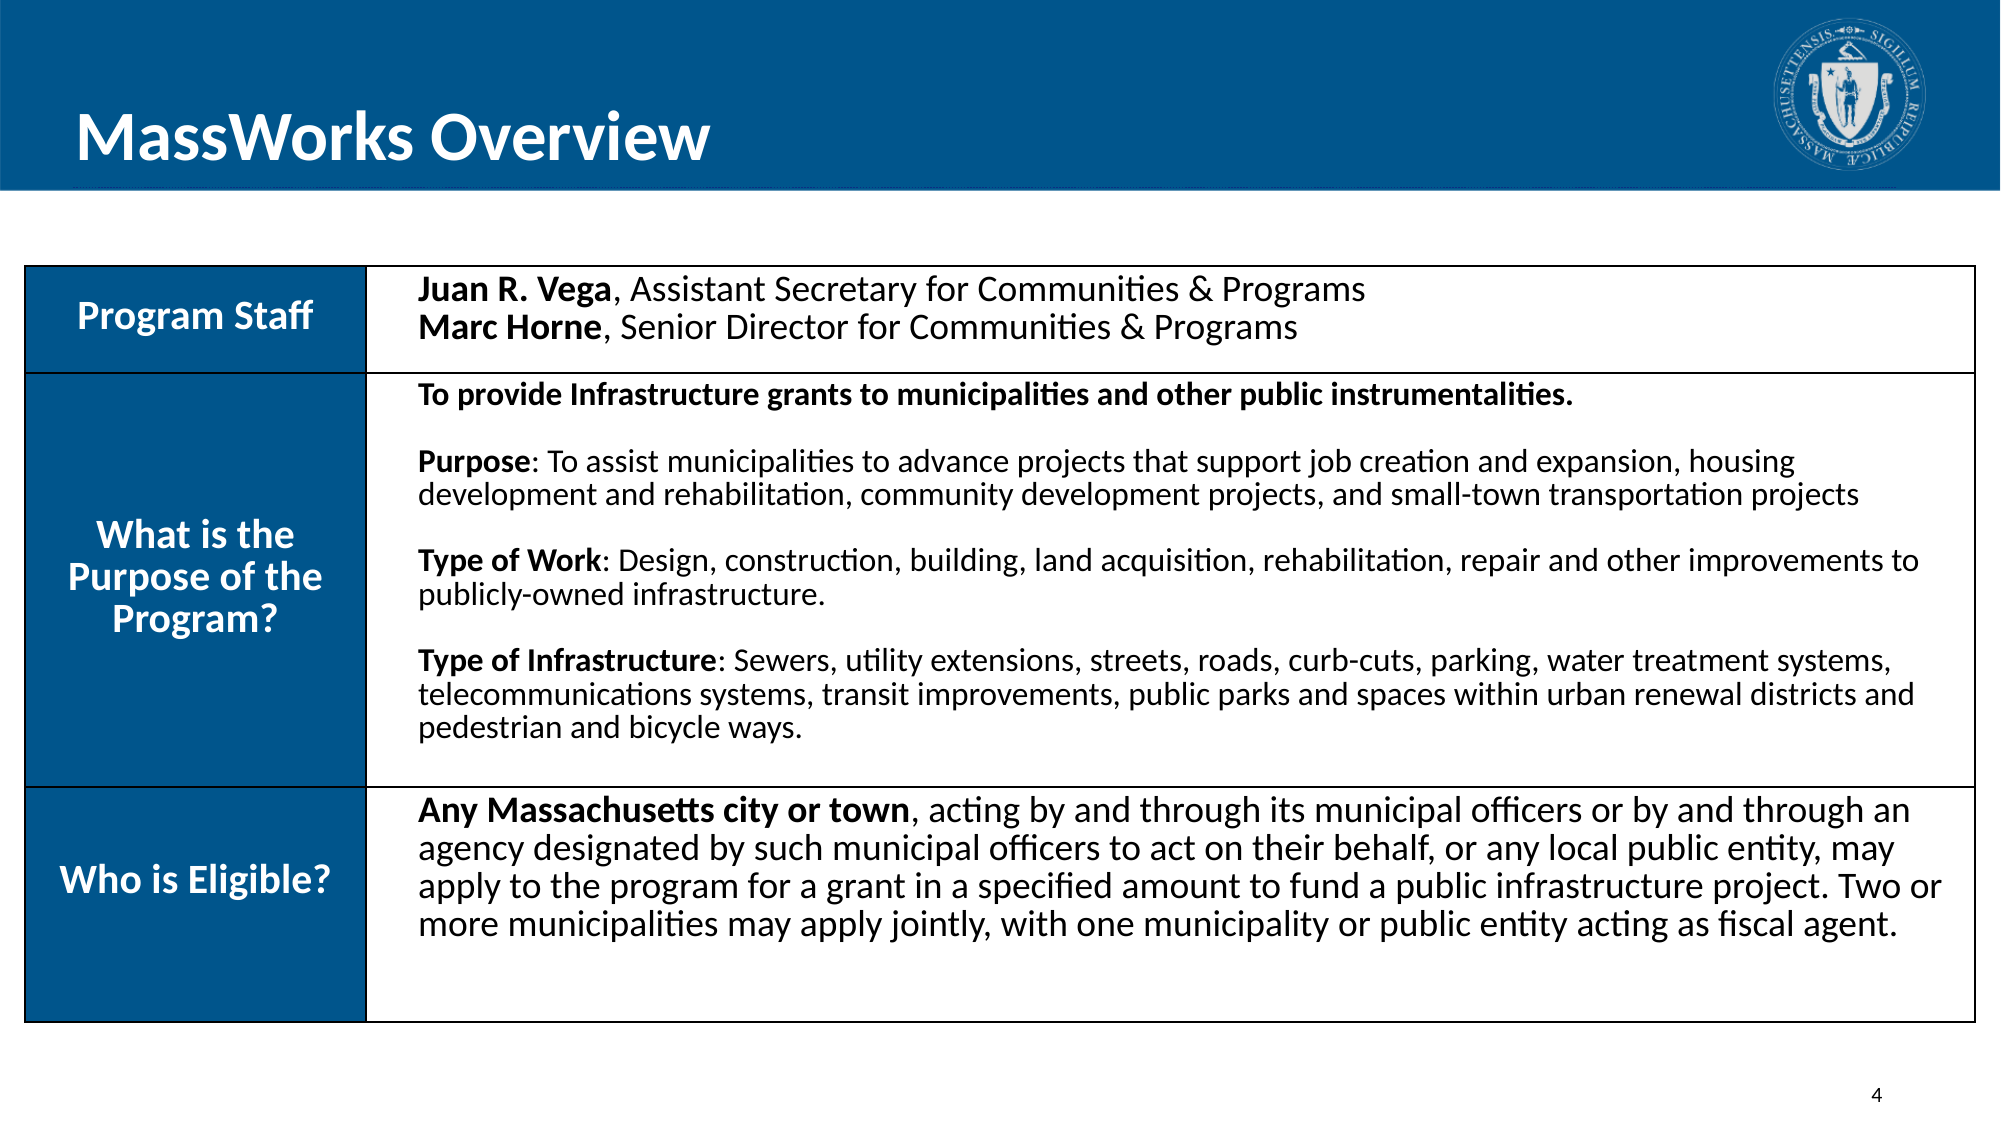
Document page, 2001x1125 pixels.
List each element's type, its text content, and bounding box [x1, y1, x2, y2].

table_cell Any Massachusetts city or town, acting by and through its municipal officers or by and through an agency designated by such municipal officers to act on their behalf, or any local public entity, may apply to the program for a grant in a specified amount to fund a public infrastructure project. Two or more municipalities may apply jointly, with one municipality or public entity acting as fiscal agent. [367, 788, 1974, 1021]
table_header Program Staff [26, 267, 365, 372]
table_cell Who is Eligible? [26, 788, 365, 1021]
picture [0, 0, 2001, 1125]
table_cell What is the Purpose of the Program? [26, 374, 365, 786]
table_header Juan R. Vega, Assistant Secretary for Communities & Programs Marc Horne, Senior Director for Communities & Programs [367, 267, 1974, 372]
table_cell To provide Infrastructure grants to municipalities and other public instrumentalities. Purpose: To assist municipalities to advance projects that support job creation and expansion, housing development and rehabilitation, community development projects, and small-town transportation projects Type of Work: Design, construction, building, land acquisition, rehabilitation, repair and other improvements to publicly-owned infrastructure. Type of Infrastructure: Sewers, utility extensions, streets, roads, curb-cuts, parking, water treatment systems, telecommunications systems, transit improvements, public parks and spaces within urban renewal districts and pedestrian and bicycle ways. [367, 374, 1974, 786]
title MassWorks Overview [75, 99, 1736, 177]
